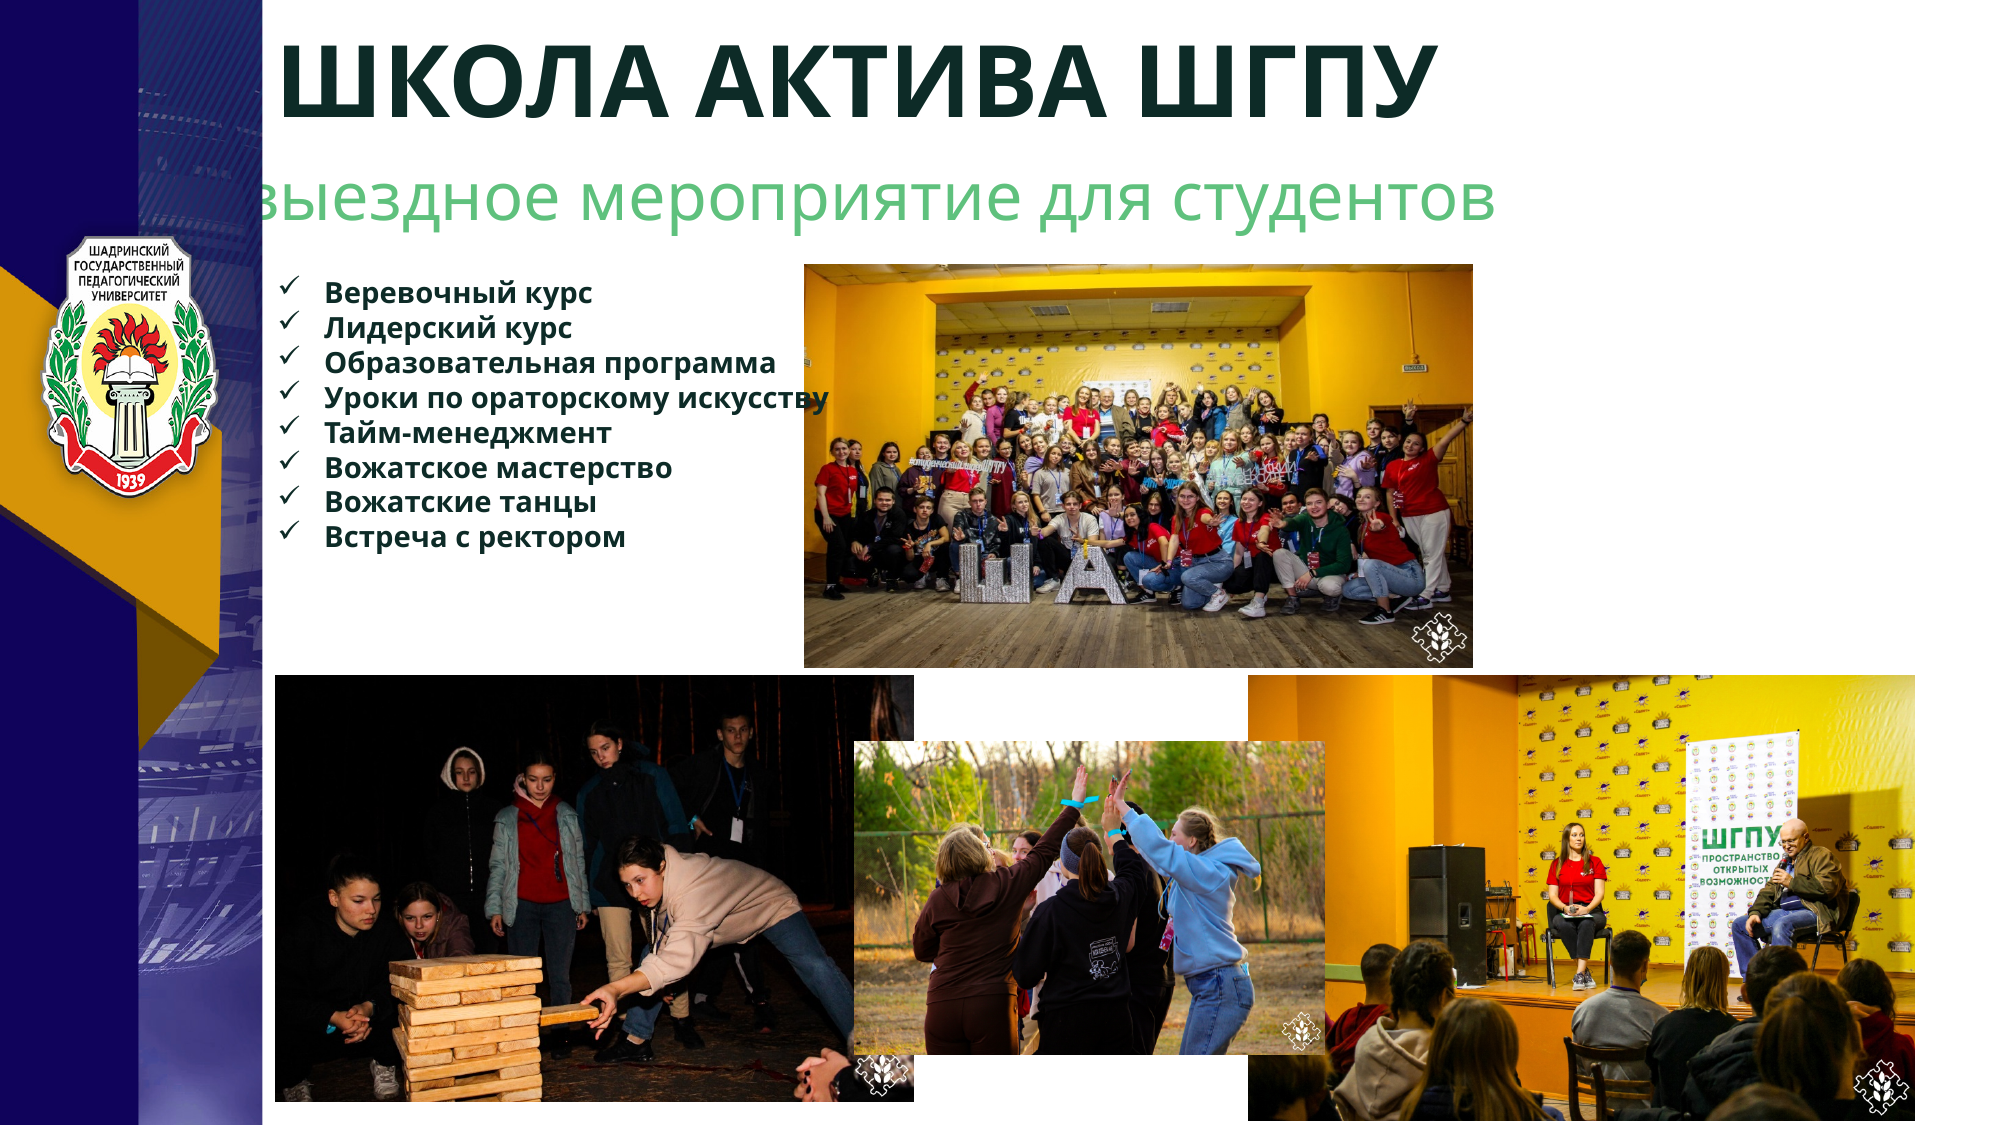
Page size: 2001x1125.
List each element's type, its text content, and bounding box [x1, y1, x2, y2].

picture [804, 264, 1473, 668]
picture [0, 0, 263, 1125]
text_box Веревочный курс Лидерский курс Образовательная программа Уроки по ораторскому искусству Тайм-менеджмент Вожатское мастерство Вожатские танцы Встреча с ректором [263, 266, 804, 562]
picture [274, 675, 1915, 1121]
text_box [263, 10, 1596, 243]
